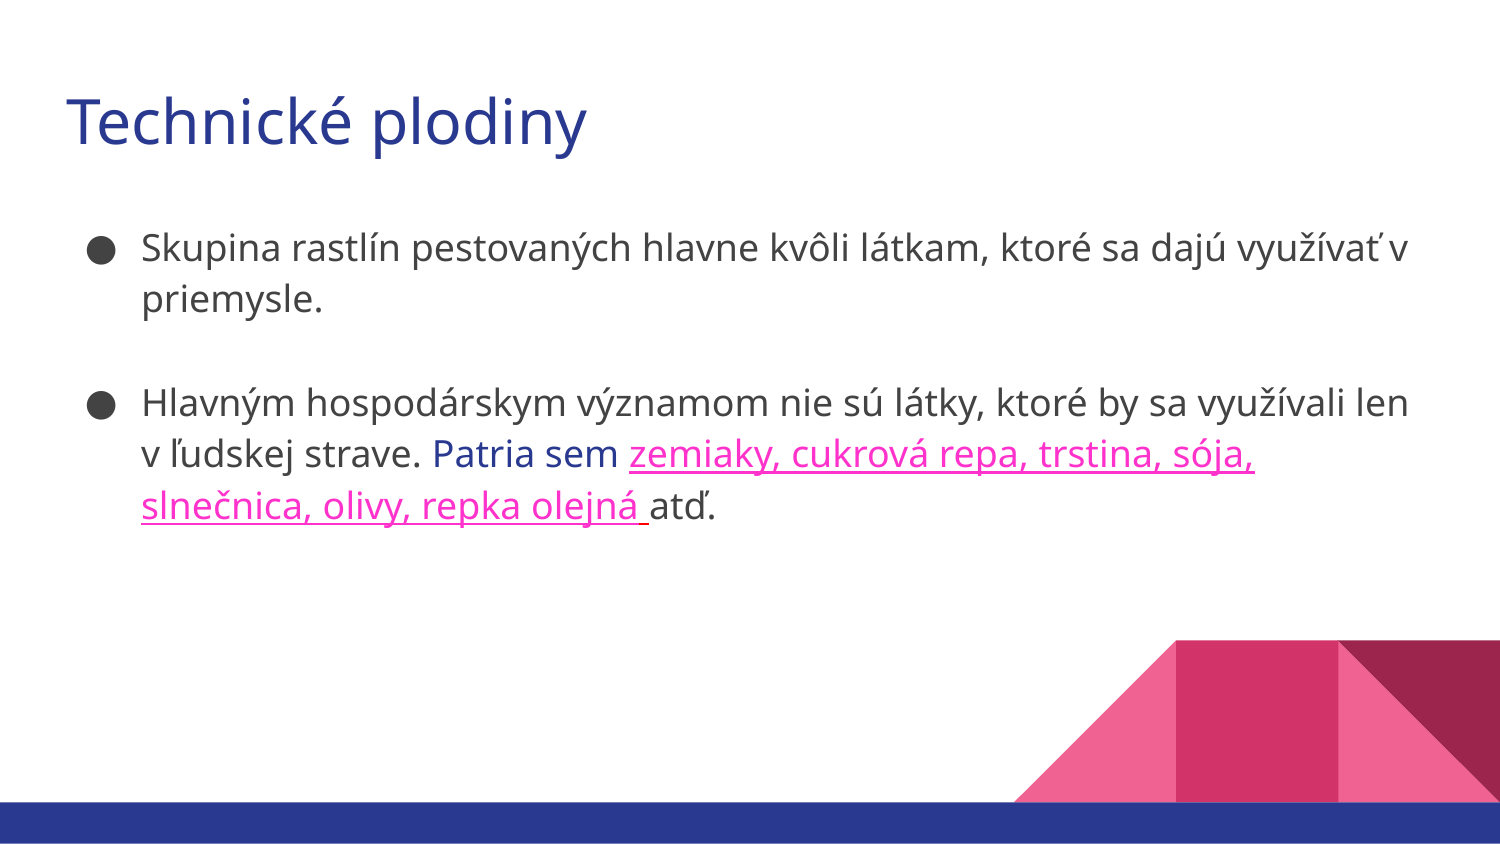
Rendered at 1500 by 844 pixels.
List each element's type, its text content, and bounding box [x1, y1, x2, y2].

list Skupina rastlín pestovaných hlavne kvôli látkam, ktoré sa dajú využívať v priemysle. Hlavným hospodárskym významom nie sú látky, ktoré by sa využívali len v ľudskej strave. Patria sem zemiaky, cukrová repa, trstina, sója, slnečnica, olivy, repka olejná atď. [51, 201, 1449, 750]
title Technické plodiny [51, 67, 1449, 167]
